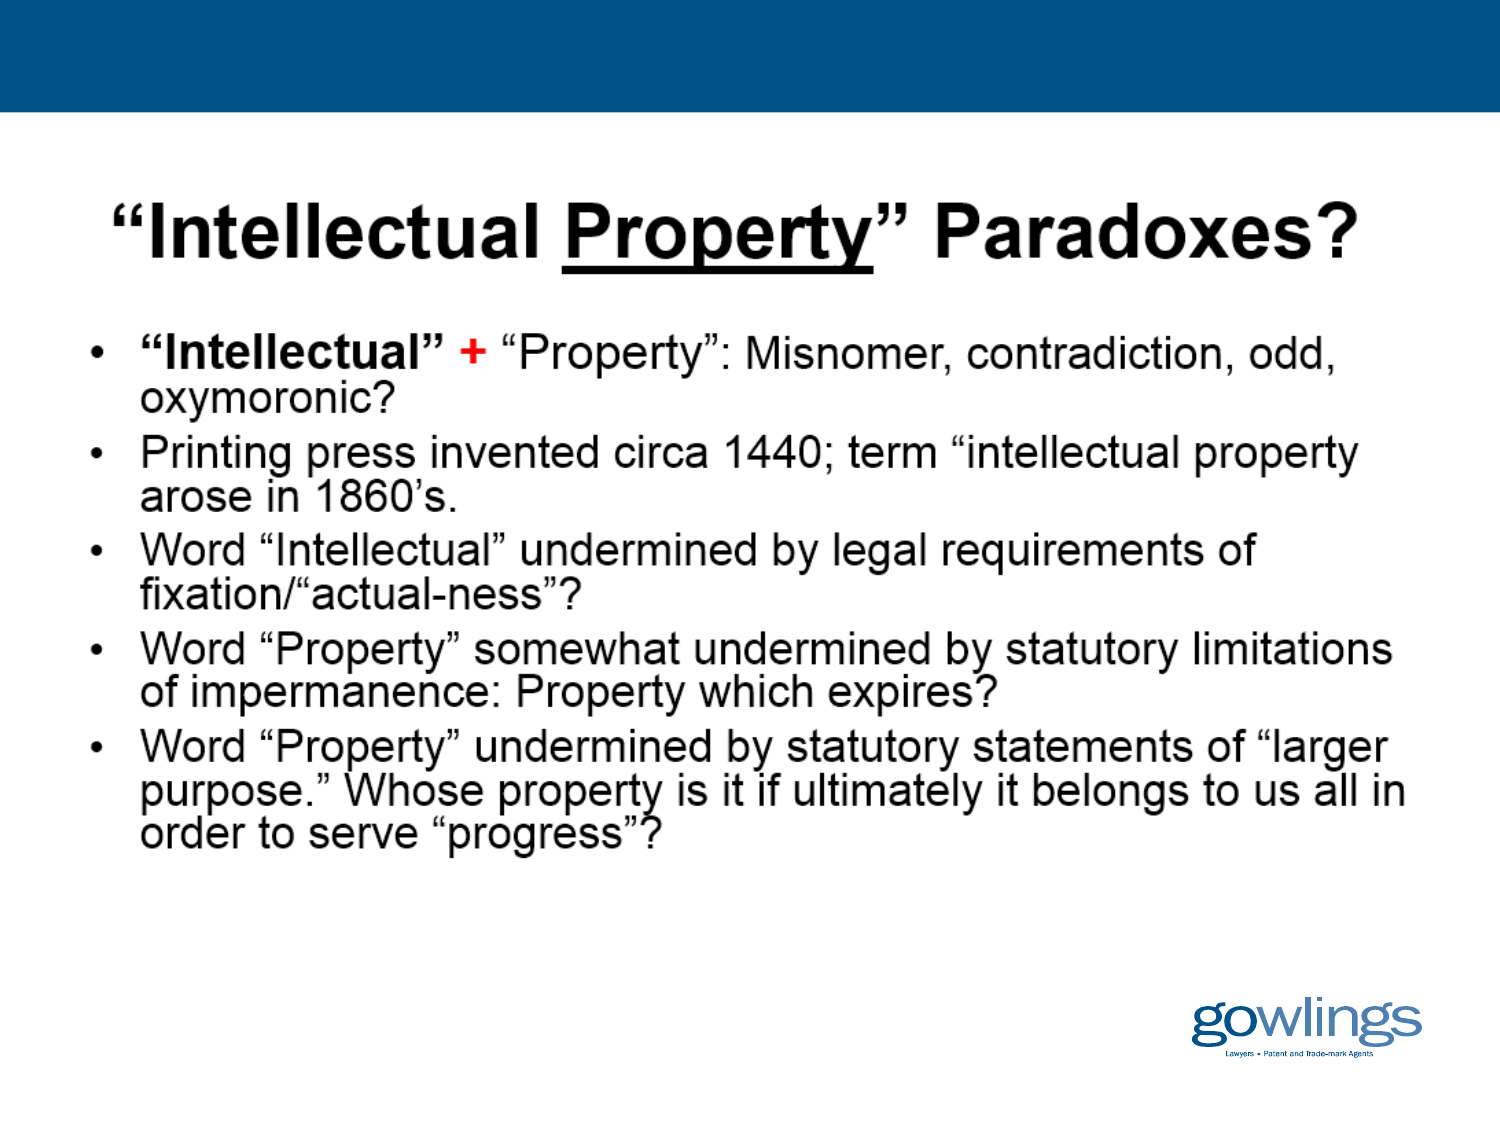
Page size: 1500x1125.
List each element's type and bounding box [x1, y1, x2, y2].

picture [80, 174, 1423, 862]
